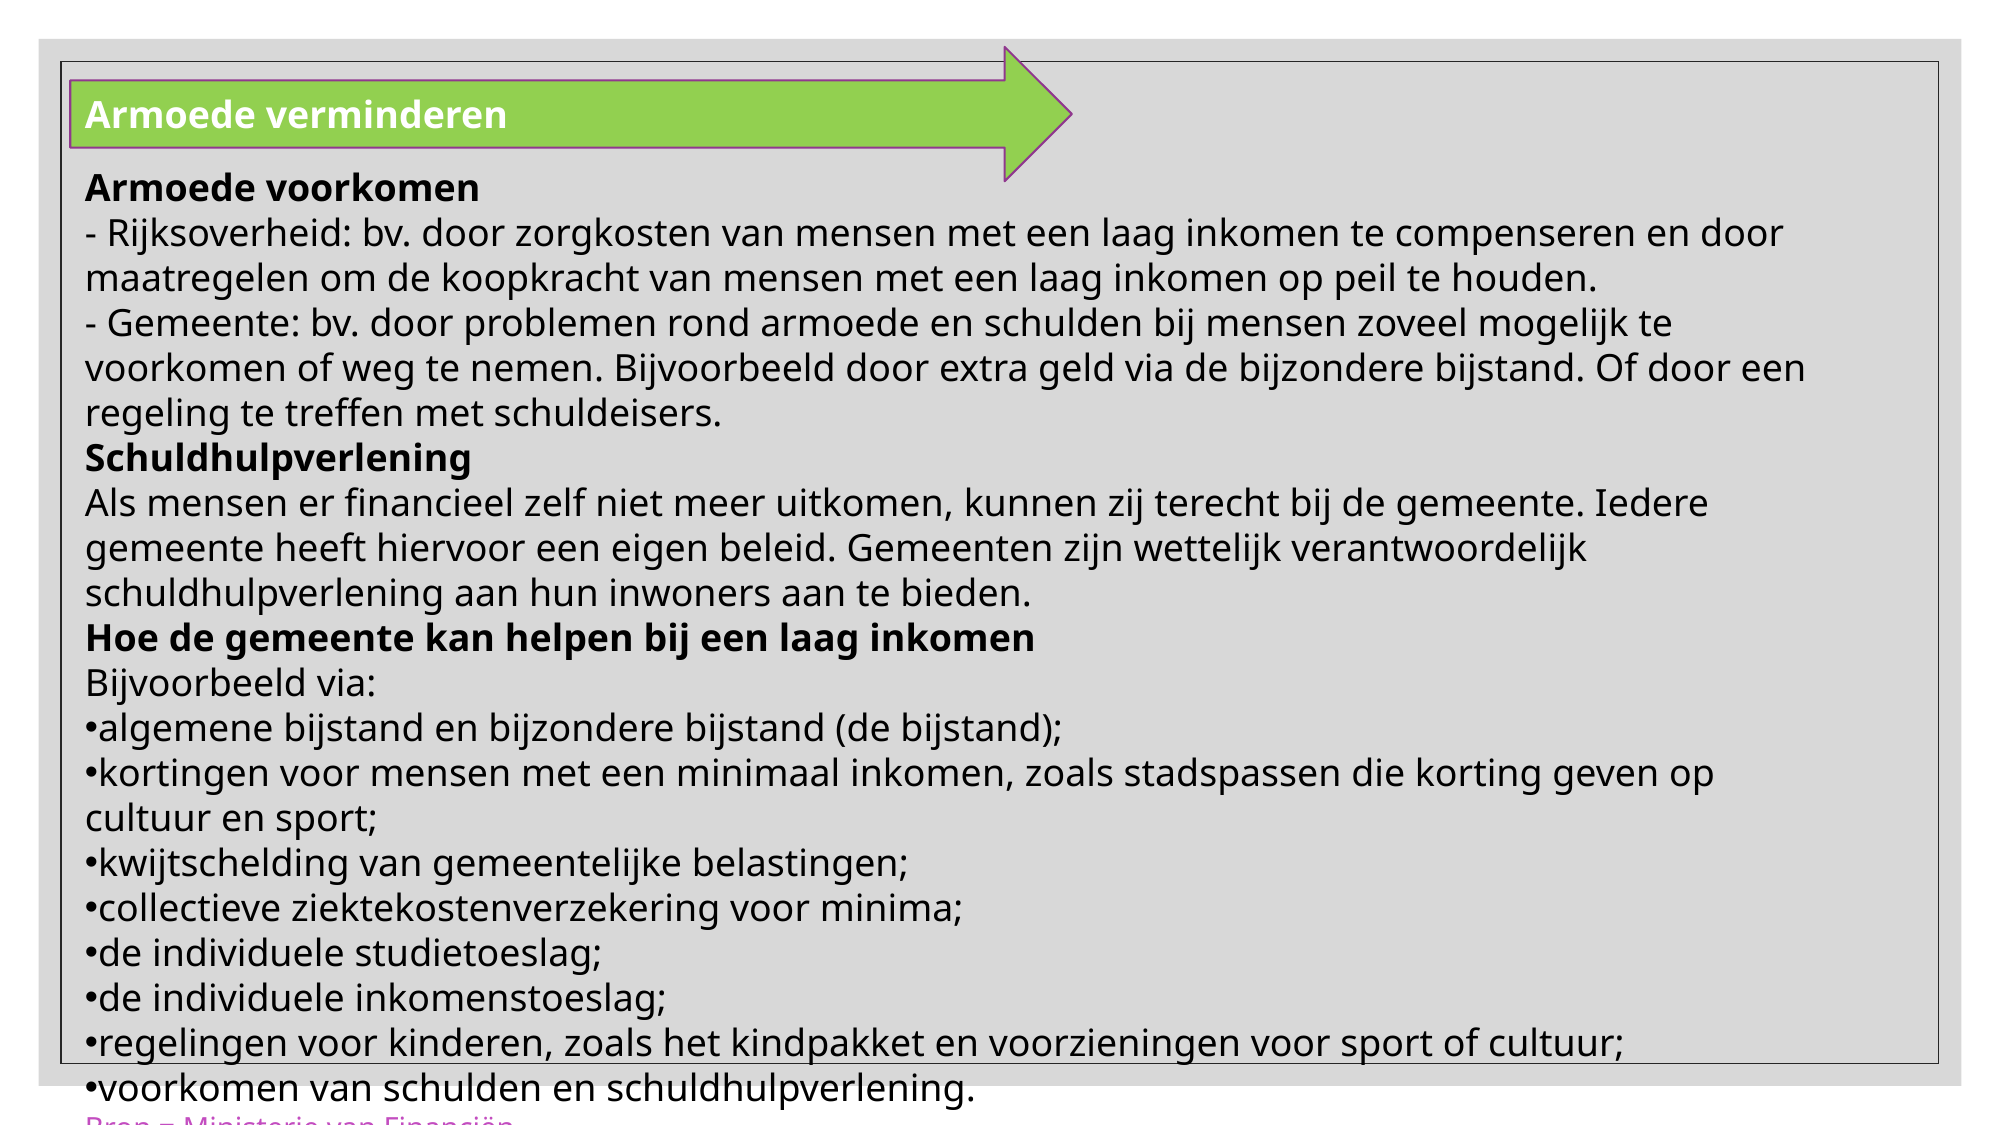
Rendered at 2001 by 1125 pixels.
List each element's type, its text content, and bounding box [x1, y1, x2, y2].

text_box Armoede voorkomen - Rijksoverheid: bv. door zorgkosten van mensen met een laag inkomen te compenseren en door maatregelen om de koopkracht van mensen met een laag inkomen op peil te houden. - Gemeente: bv. door problemen rond armoede en schulden bij mensen zoveel mogelijk te voorkomen of weg te nemen. Bijvoorbeeld door extra geld via de bijzondere bijstand. Of door een regeling te treffen met schuldeisers. Schuldhulpverlening Als mensen er financieel zelf niet meer uitkomen, kunnen zij terecht bij de gemeente. Iedere gemeente heeft hiervoor een eigen beleid. Gemeenten zijn wettelijk verantwoordelijk schuldhulpverlening aan hun inwoners aan te bieden. Hoe de gemeente kan helpen bij een laag inkomen Bijvoorbeeld via: algemene bijstand en bijzondere bijstand (de bijstand); kortingen voor mensen met een minimaal inkomen, zoals stadspassen die korting geven op cultuur en sport; kwijtschelding van gemeentelijke belastingen; collectieve ziektekostenverzekering voor minima; de individuele studietoeslag; de individuele inkomenstoeslag; regelingen voor kinderen, zoals het kindpakket en voorzieningen voor sport of cultuur; voorkomen van schulden en schuldhulpverlening. Bron = Ministerie van Financiën [70, 21, 1864, 1125]
text_box Armoede verminderen [69, 45, 1073, 183]
